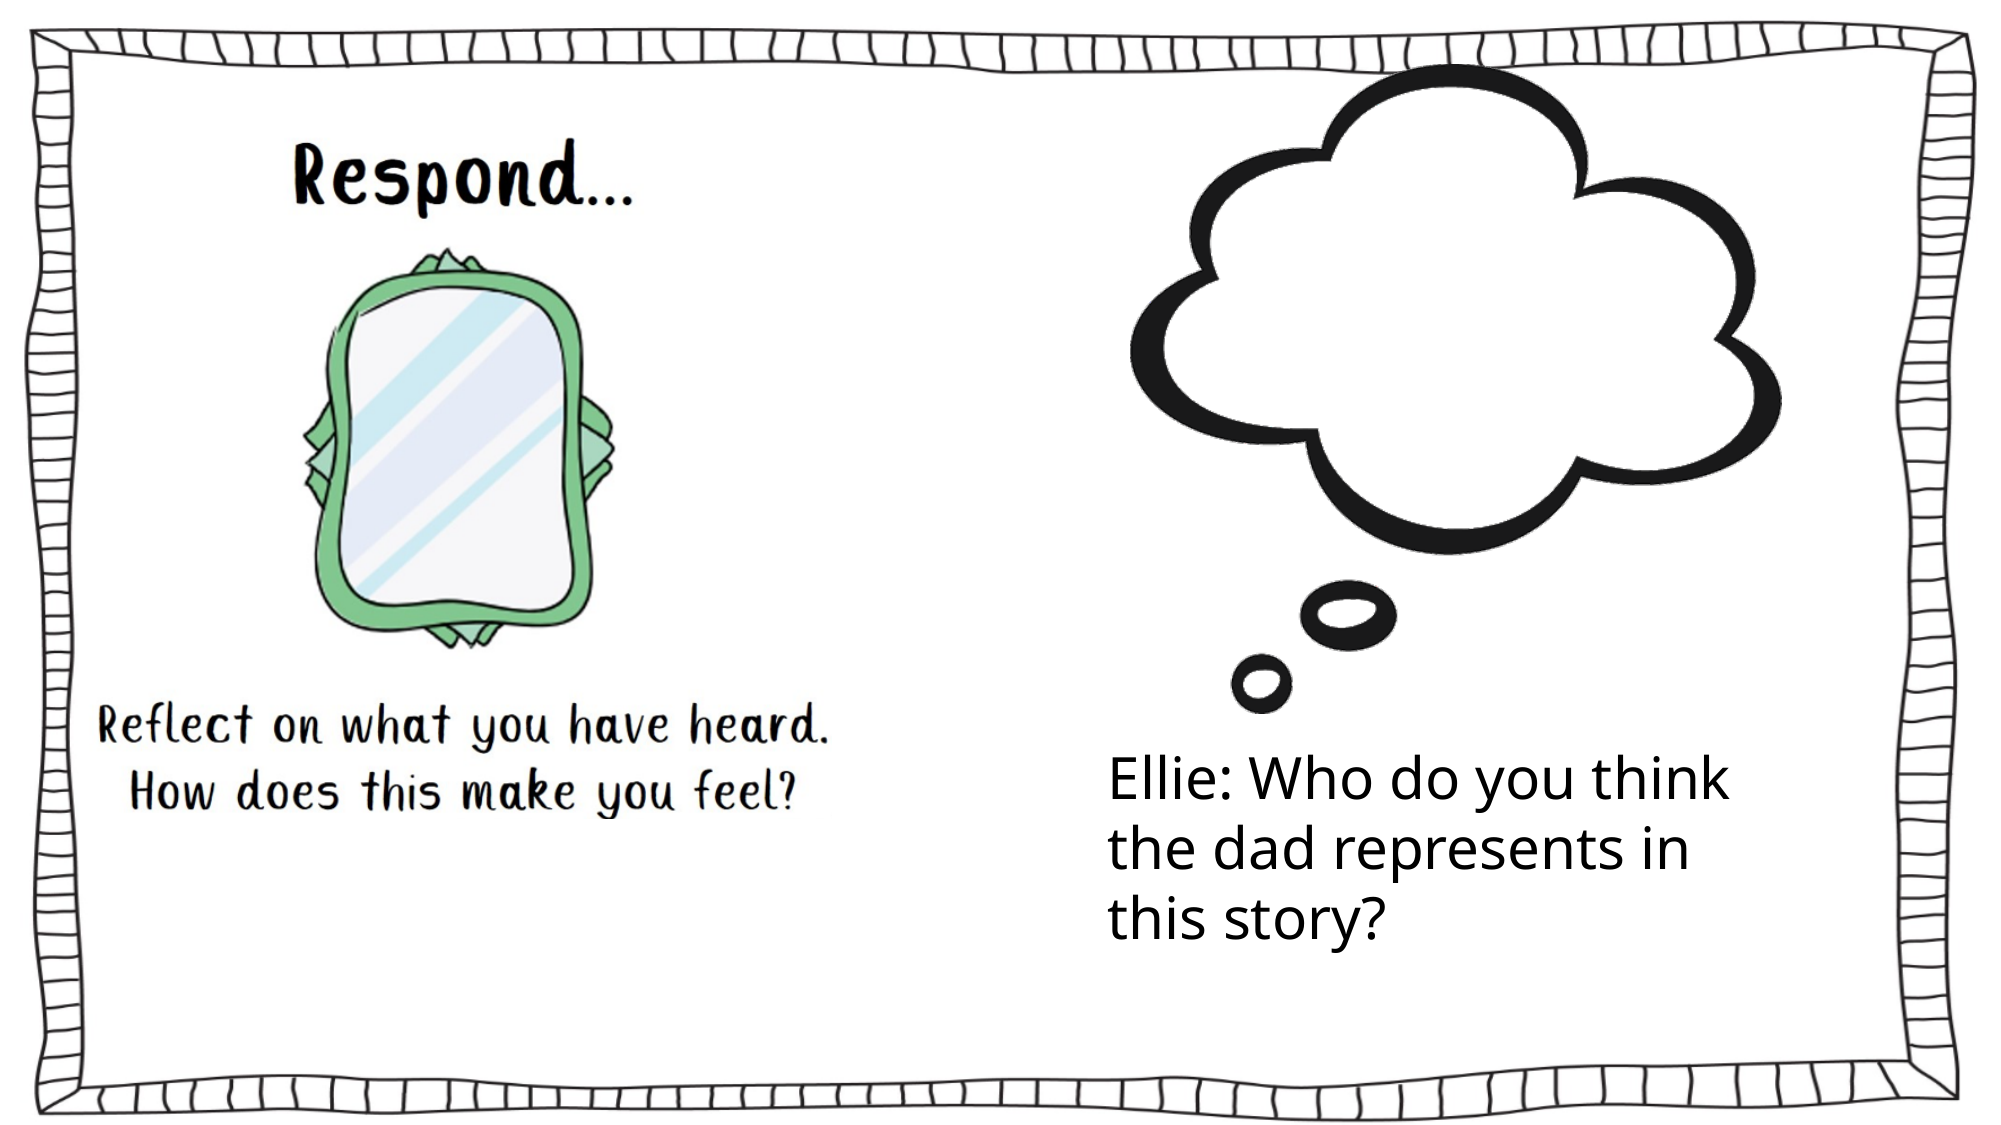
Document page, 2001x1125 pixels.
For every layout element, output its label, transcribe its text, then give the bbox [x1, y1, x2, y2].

picture [3, 0, 1998, 1125]
text_box Ellie: Who do you think the dad represents in this story? [1571, 733, 1819, 959]
